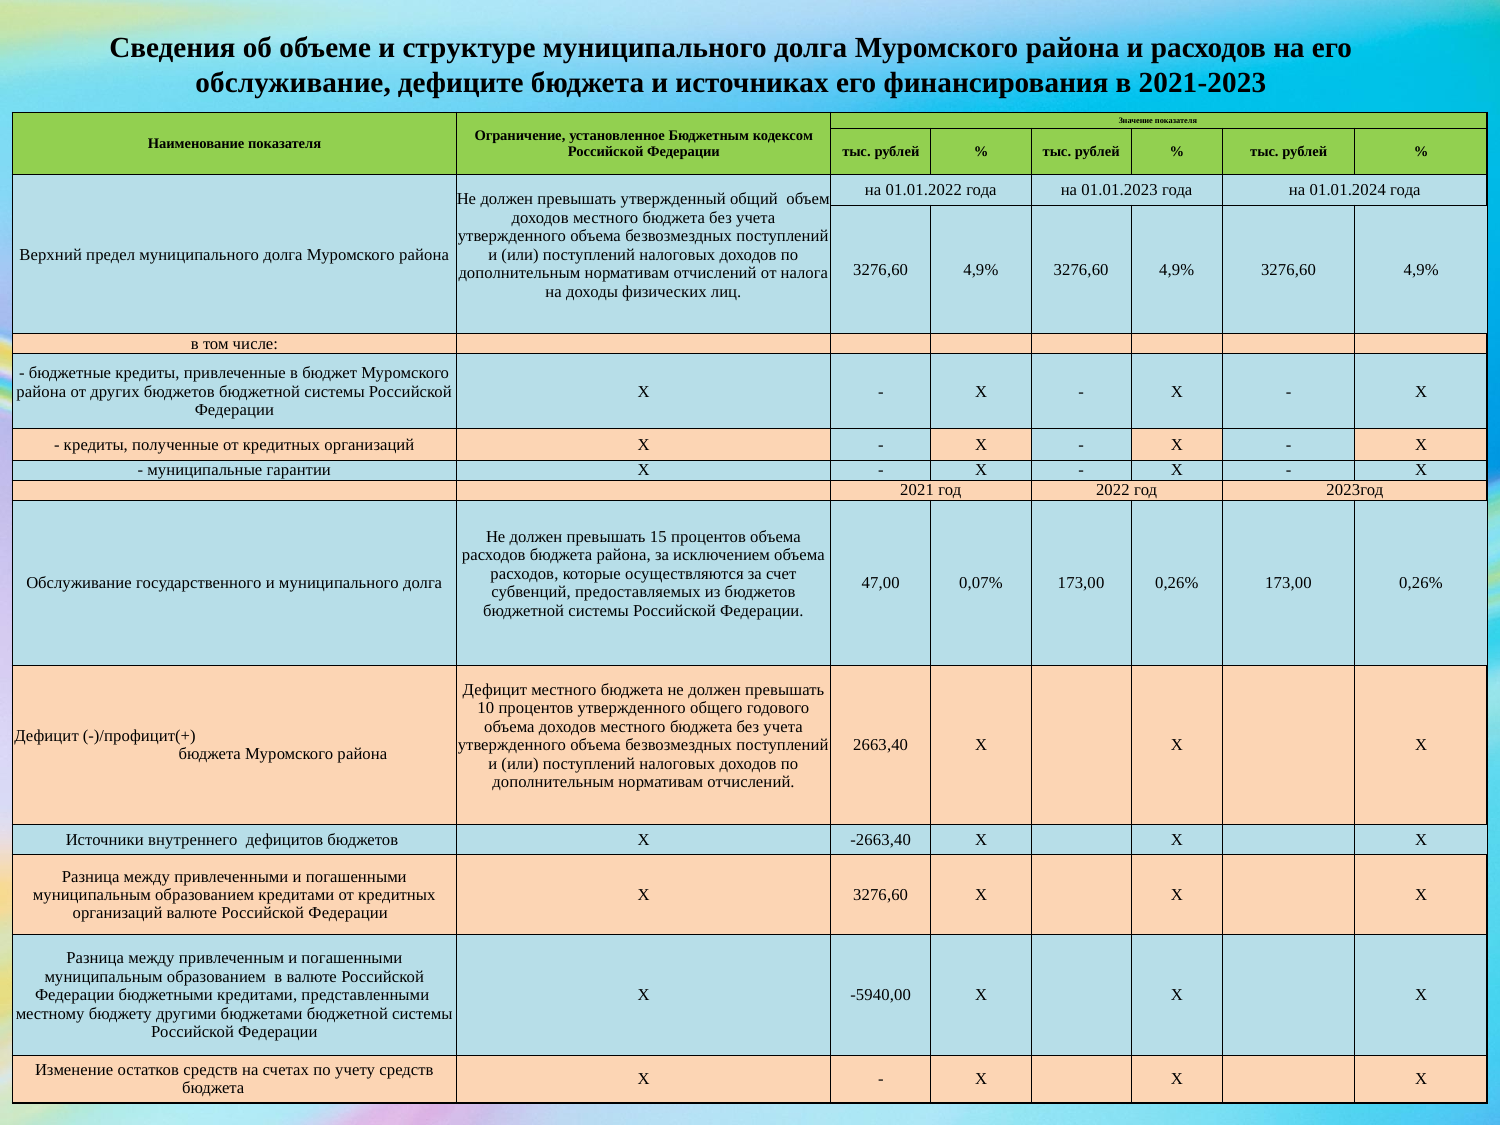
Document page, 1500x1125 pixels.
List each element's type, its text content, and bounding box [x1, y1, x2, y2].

table_cell Х [1132, 1056, 1222, 1102]
table_cell - [1223, 461, 1354, 480]
table_header Наименование показателя [13, 113, 456, 174]
table_cell - [1032, 354, 1131, 428]
table_cell [1355, 334, 1486, 353]
table_cell 2021 год [831, 481, 1031, 500]
table_cell - [1223, 354, 1354, 428]
table_cell [1032, 334, 1131, 353]
table_cell Х [931, 354, 1031, 428]
table_cell 173,00 [1032, 501, 1131, 665]
table_cell [931, 334, 1031, 353]
table_cell Дефицит (-)/профицит(+) бюджета Муромского района [13, 666, 456, 824]
table_cell Х [1132, 855, 1222, 934]
table_cell 2023год [1223, 481, 1486, 500]
table_cell тыс. рублей [831, 129, 930, 174]
table_cell Не должен превышать утвержденный общий объем доходов местного бюджета без учета утвержденного объема безвозмездных поступлений и (или) поступлений налоговых доходов по дополнительным нормативам отчислений от налога на доходы физических лиц. [457, 175, 830, 333]
table_cell - муниципальные гарантии [13, 461, 456, 480]
table_cell 0,07% [931, 501, 1031, 665]
table_cell [457, 481, 830, 500]
table_cell 0,26% [1132, 501, 1222, 665]
table_cell Х [457, 461, 830, 480]
table_cell 47,00 [831, 501, 930, 665]
table_cell Х [1132, 666, 1222, 824]
table_cell 4,9% [1355, 206, 1487, 333]
table_cell Х [931, 855, 1031, 934]
table_cell [457, 334, 830, 353]
table_cell [1032, 855, 1131, 934]
table_cell [1032, 825, 1131, 854]
table_cell Х [1355, 825, 1487, 854]
table_cell [831, 334, 930, 353]
table_cell Х [1132, 825, 1222, 854]
table_cell Дефицит местного бюджета не должен превышать 10 процентов утвержденного общего годового объема доходов местного бюджета без учета утвержденного объема безвозмездных поступлений и (или) поступлений налоговых доходов по дополнительным нормативам отчислений. [457, 666, 830, 824]
table_cell Х [931, 666, 1031, 824]
table_cell % [1132, 129, 1222, 174]
table_cell Х [457, 855, 830, 934]
table_cell 3276,60 [1032, 206, 1131, 333]
table_cell - [831, 429, 930, 460]
table_cell Х [931, 935, 1031, 1055]
table_cell Х [1132, 354, 1222, 428]
table_cell Х [1355, 1056, 1486, 1102]
table_cell - [831, 1056, 930, 1102]
table_cell [1032, 935, 1131, 1055]
table_cell 2663,40 [831, 666, 930, 824]
table_cell -5940,00 [831, 935, 930, 1055]
table_cell 4,9% [931, 206, 1031, 333]
table_cell Х [1132, 935, 1222, 1055]
table_cell - [831, 354, 930, 428]
table_cell -2663,40 [831, 825, 930, 854]
table_cell - [831, 461, 930, 480]
table_cell [1223, 825, 1354, 854]
table_cell тыс. рублей [1032, 129, 1131, 174]
table_cell - [1223, 429, 1354, 460]
table_cell [1223, 935, 1354, 1055]
table_header Значение показателя [831, 113, 1486, 128]
picture [0, 0, 1500, 1125]
table_cell Х [931, 825, 1031, 854]
table_cell Х [457, 429, 830, 460]
table_cell [1223, 855, 1354, 934]
table_cell 2022 год [1032, 481, 1222, 500]
table_cell Х [1132, 461, 1222, 480]
table_cell на 01.01.2022 года [831, 175, 1031, 205]
table_cell [1132, 334, 1222, 353]
table_cell на 01.01.2023 года [1032, 175, 1222, 205]
picture [1401, 0, 1500, 152]
table_cell Х [1355, 461, 1486, 480]
table_cell на 01.01.2024 года [1223, 175, 1486, 205]
table_cell Разница между привлеченными и погашенными муниципальным образованием кредитами от кредитных организаций валюте Российской Федерации [13, 855, 456, 934]
table_cell Изменение остатков средств на счетах по учету средств бюджета [13, 1056, 456, 1102]
table_cell Обслуживание государственного и муниципального долга [13, 501, 456, 665]
table_cell Х [1355, 935, 1486, 1055]
table_cell 173,00 [1223, 501, 1354, 665]
table_header Ограничение, установленное Бюджетным кодексом Российской Федерации [457, 113, 830, 174]
table_cell - [1032, 429, 1131, 460]
table_cell [1223, 666, 1354, 824]
table_cell Верхний предел муниципального долга Муромского района [13, 175, 456, 333]
table_cell Х [1355, 855, 1486, 934]
table_cell Х [1355, 429, 1486, 460]
table_cell Х [457, 354, 830, 428]
table_cell [1223, 334, 1354, 353]
table_cell 0,26% [1355, 501, 1487, 665]
table_cell - кредиты, полученные от кредитных организаций [13, 429, 456, 460]
title Сведения об объеме и структуре муниципального долга Муромского района и расходов на его обслуживание, дефиците бюджета и источниках его финансирования в 2021-2023 годах [62, 0, 1401, 112]
table_cell Х [457, 1056, 830, 1102]
table_cell [1223, 1056, 1354, 1102]
table_cell в том числе: [13, 334, 456, 353]
table_cell % [1355, 129, 1486, 174]
table_cell Источники внутреннего дефицитов бюджетов [13, 825, 456, 854]
table_cell Х [931, 1056, 1031, 1102]
table_cell Х [931, 429, 1031, 460]
table_cell - бюджетные кредиты, привлеченные в бюджет Муромского района от других бюджетов бюджетной системы Российской Федерации [13, 354, 456, 428]
table_cell Разница между привлеченным и погашенными муниципальным образованием в валюте Российской Федерации бюджетными кредитами, представленными местному бюджету другими бюджетами бюджетной системы Российской Федерации [13, 935, 456, 1055]
table_cell Х [1355, 666, 1486, 824]
table_cell % [931, 129, 1031, 174]
table_cell 3276,60 [831, 206, 930, 333]
table_cell тыс. рублей [1223, 129, 1354, 174]
table_cell 4,9% [1132, 206, 1222, 333]
table_cell - [1032, 461, 1131, 480]
table_cell 3276,60 [831, 855, 930, 934]
table_cell Х [457, 825, 830, 854]
table_cell 3276,60 [1223, 206, 1354, 333]
table_cell [13, 481, 456, 500]
table_cell Х [1132, 429, 1222, 460]
table_cell Не должен превышать 15 процентов объема расходов бюджета района, за исключением объема расходов, которые осуществляются за счет субвенций, предоставляемых из бюджетов бюджетной системы Российской Федерации. [457, 501, 830, 665]
table_cell Х [1355, 354, 1486, 428]
table_cell Х [931, 461, 1031, 480]
table_cell [1032, 1056, 1131, 1102]
table_cell [1032, 666, 1131, 824]
table_cell Х [457, 935, 830, 1055]
